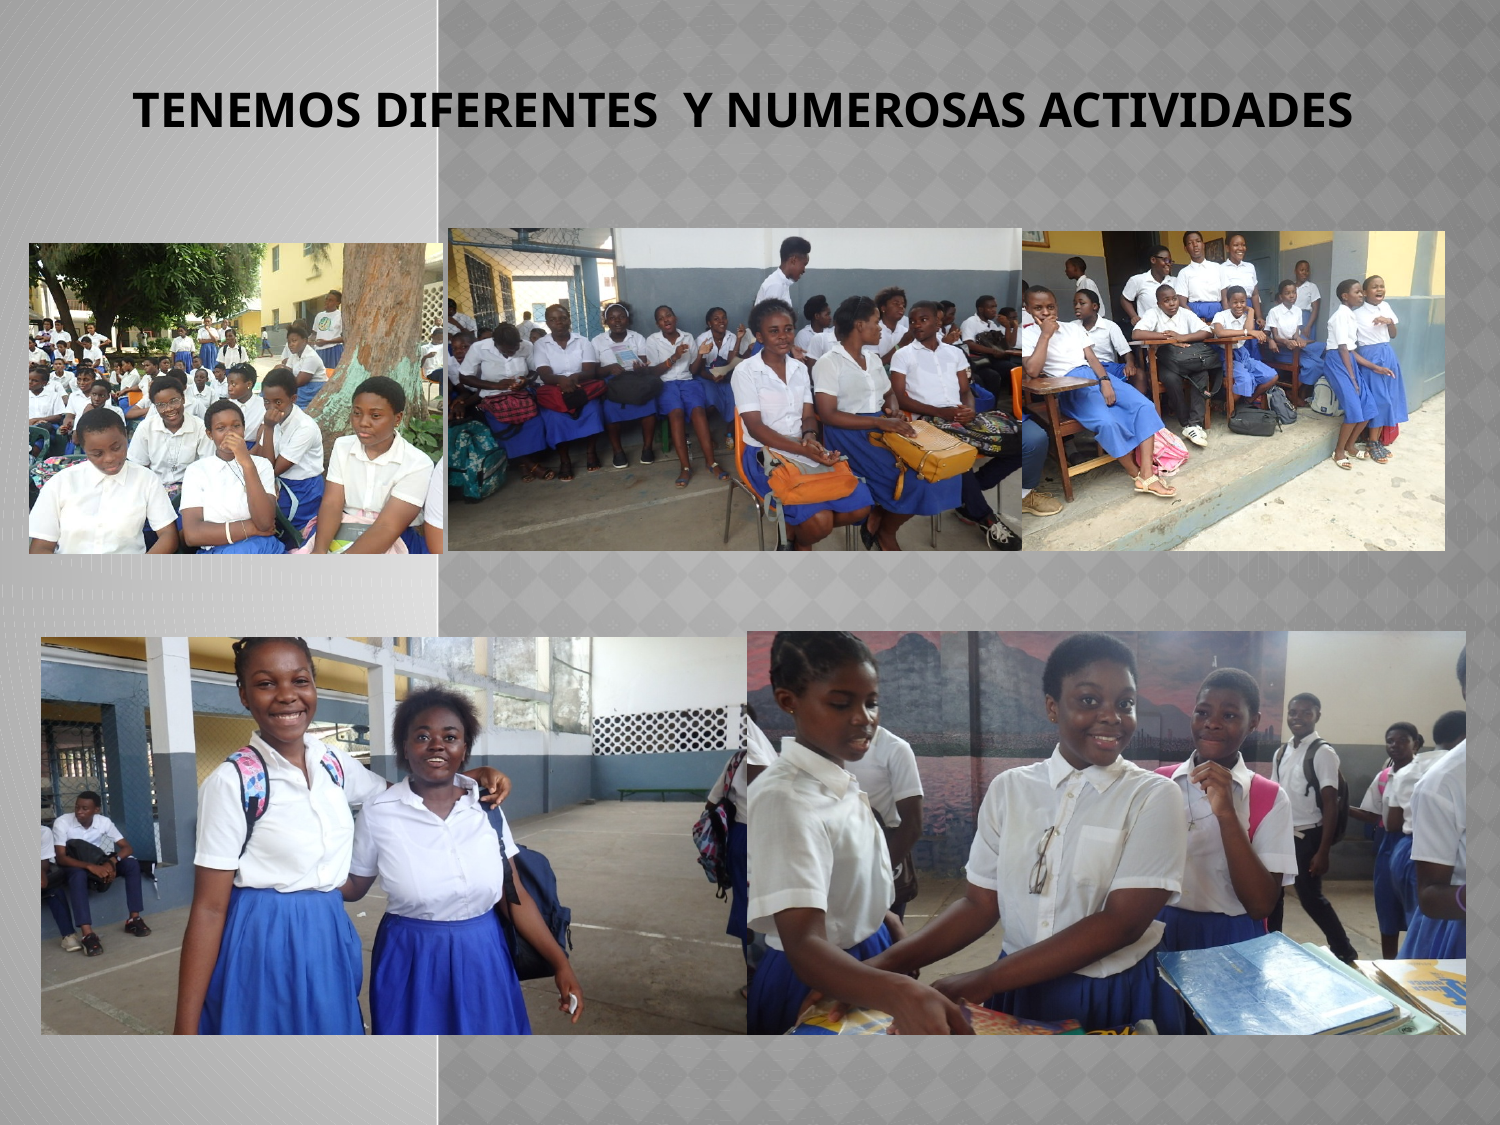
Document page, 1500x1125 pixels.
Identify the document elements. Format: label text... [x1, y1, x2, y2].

title Tenemos diferentes y numerosas actividades [112, 42, 1388, 138]
picture [1025, 231, 1445, 552]
picture [29, 243, 443, 555]
picture [746, 630, 1466, 1036]
picture [40, 637, 743, 1036]
picture [447, 227, 1022, 552]
